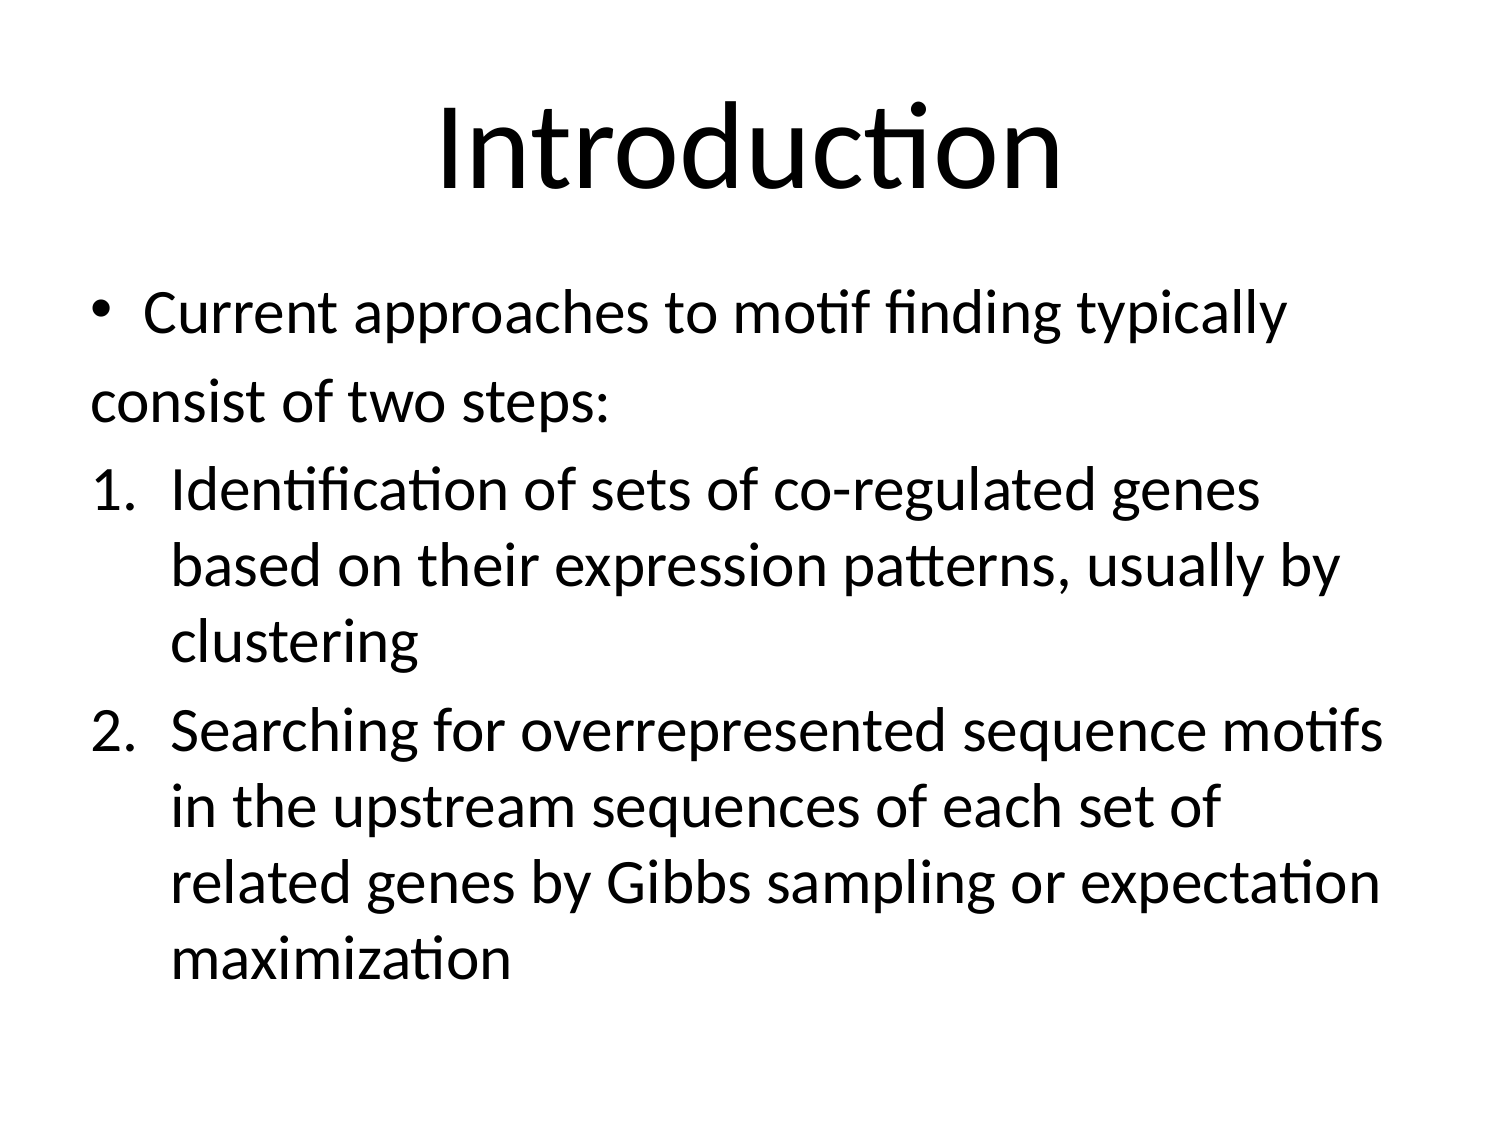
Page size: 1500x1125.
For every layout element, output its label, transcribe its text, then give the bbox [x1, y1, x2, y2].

list Current approaches to motif finding typically consist of two steps: Identification of sets of co-regulated genes based on their expression patterns, usually by clustering Searching for overrepresented sequence motifs in the upstream sequences of each set of related genes by Gibbs sampling or expectation maximization [75, 262, 1425, 1005]
title Introduction [75, 45, 1425, 233]
